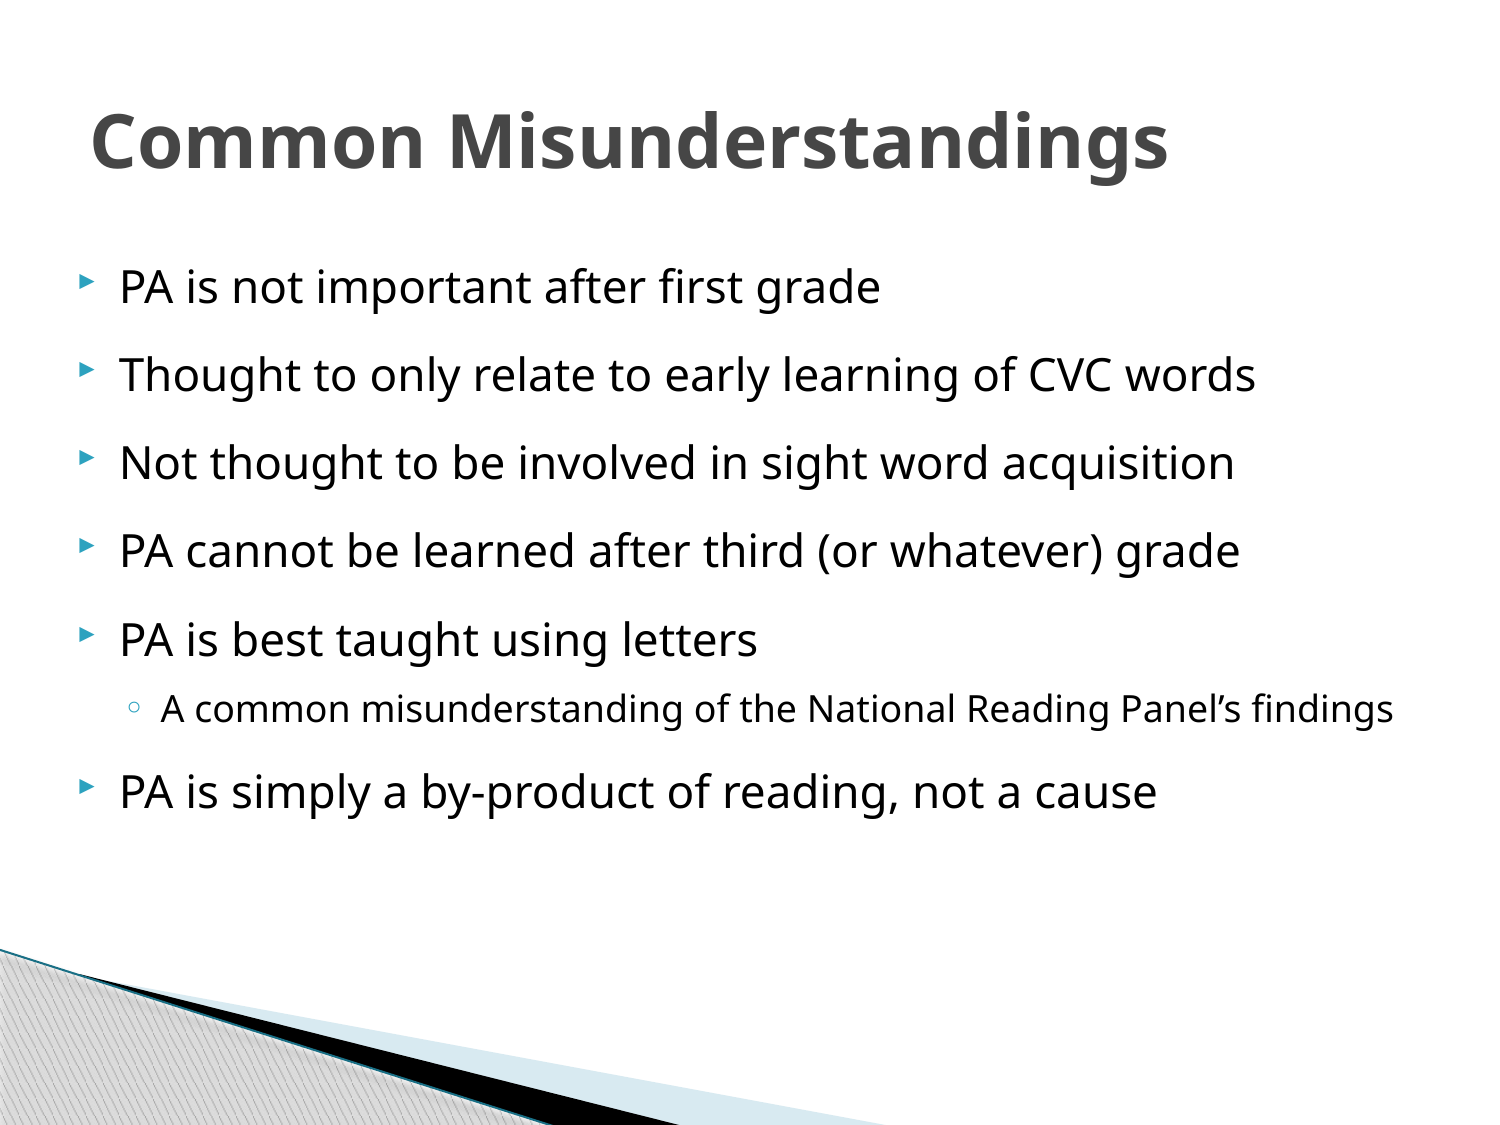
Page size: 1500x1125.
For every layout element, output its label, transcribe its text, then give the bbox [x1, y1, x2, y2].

title Common Misunderstandings [75, 45, 1425, 233]
list PA is not important after first grade Thought to only relate to early learning of CVC words Not thought to be involved in sight word acquisition PA cannot be learned after third (or whatever) grade PA is best taught using letters A common misunderstanding of the National Reading Panel’s findings PA is simply a by-product of reading, not a cause [43, 249, 1500, 1061]
